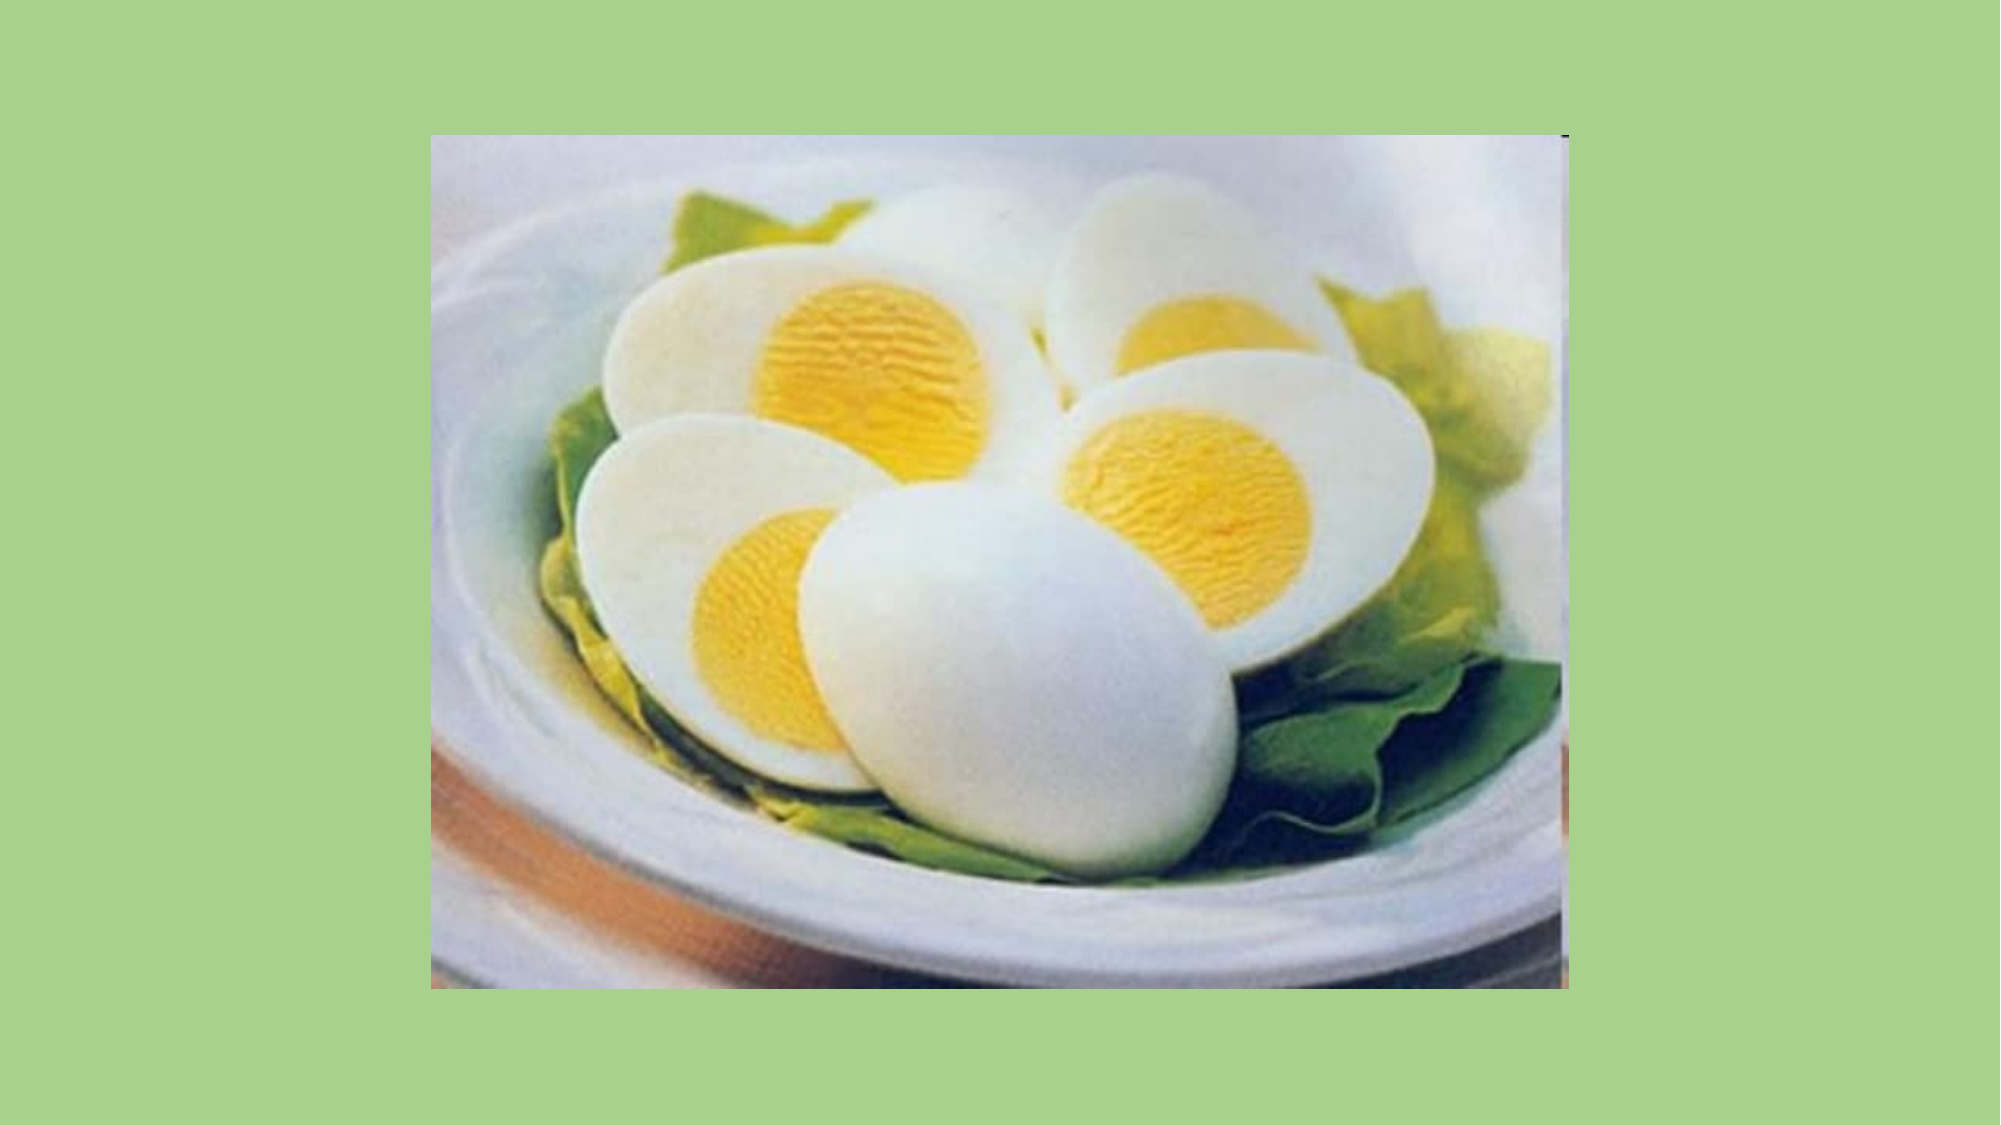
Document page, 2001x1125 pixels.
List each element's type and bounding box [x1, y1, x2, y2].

picture [431, 135, 1569, 989]
